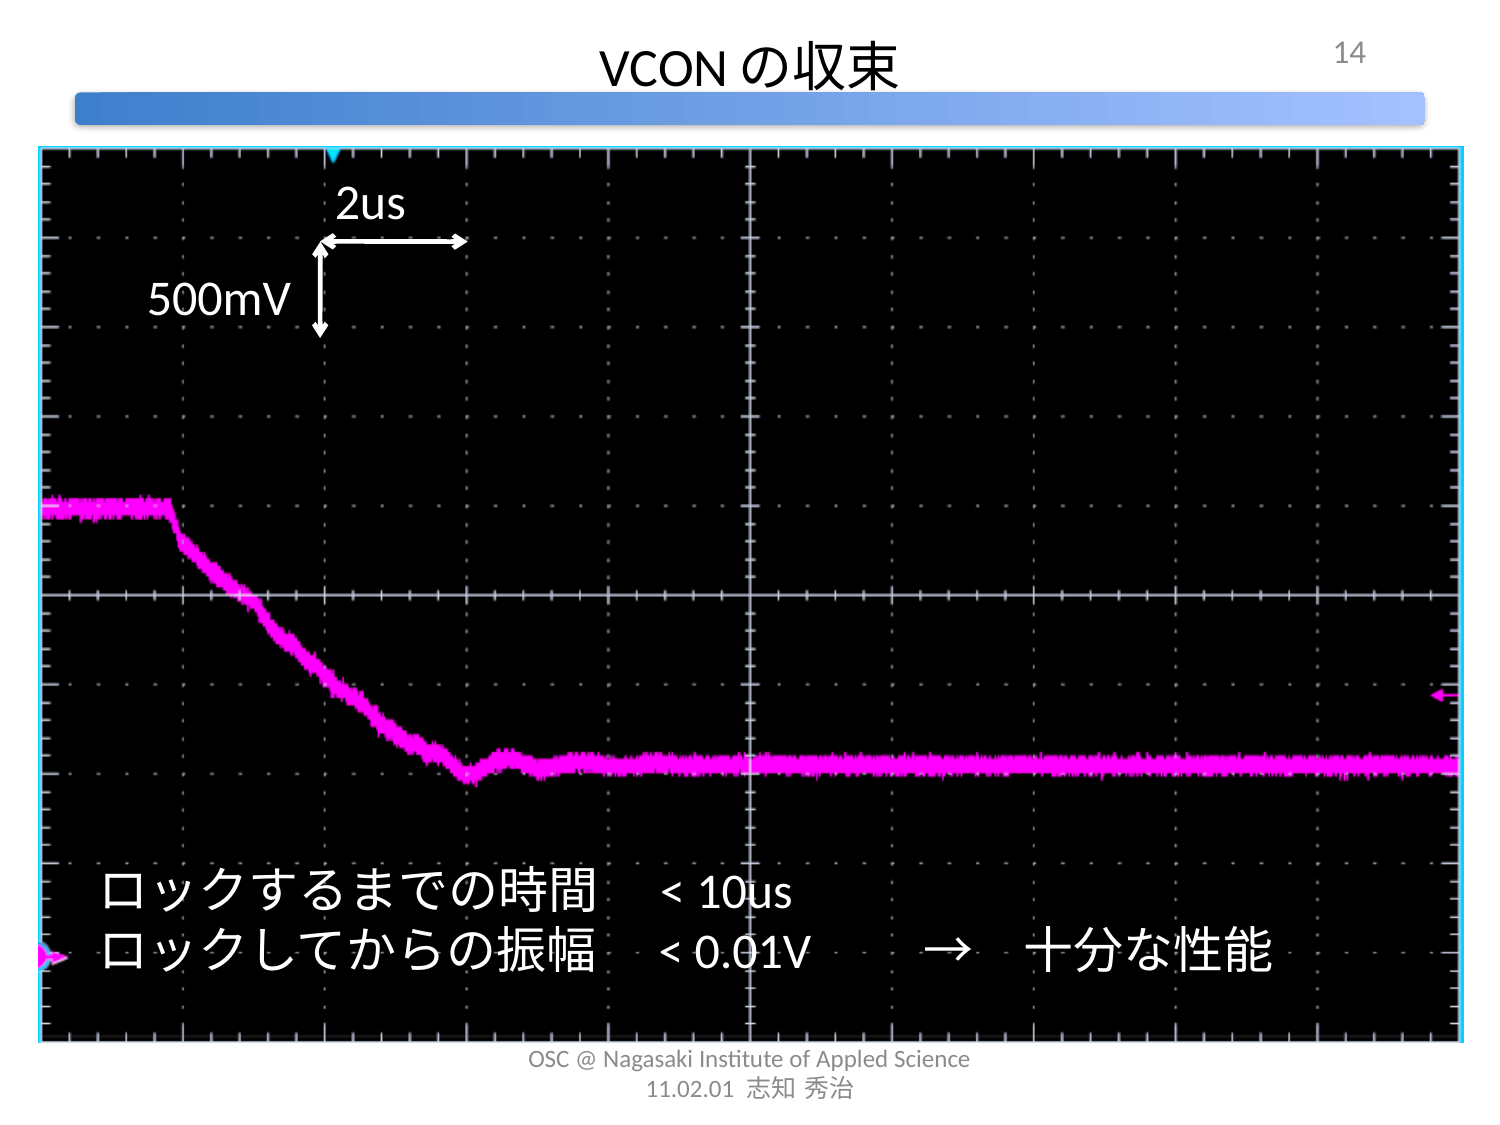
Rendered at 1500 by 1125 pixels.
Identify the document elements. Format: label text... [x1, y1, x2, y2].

picture [37, 146, 1464, 1043]
slide_number 14 [1296, 7, 1382, 93]
footer OSC @ Nagasaki Institute of Appled Science 11.02.01 志知 秀治 [512, 1054, 988, 1103]
title VCONの収束 [75, 24, 1425, 105]
